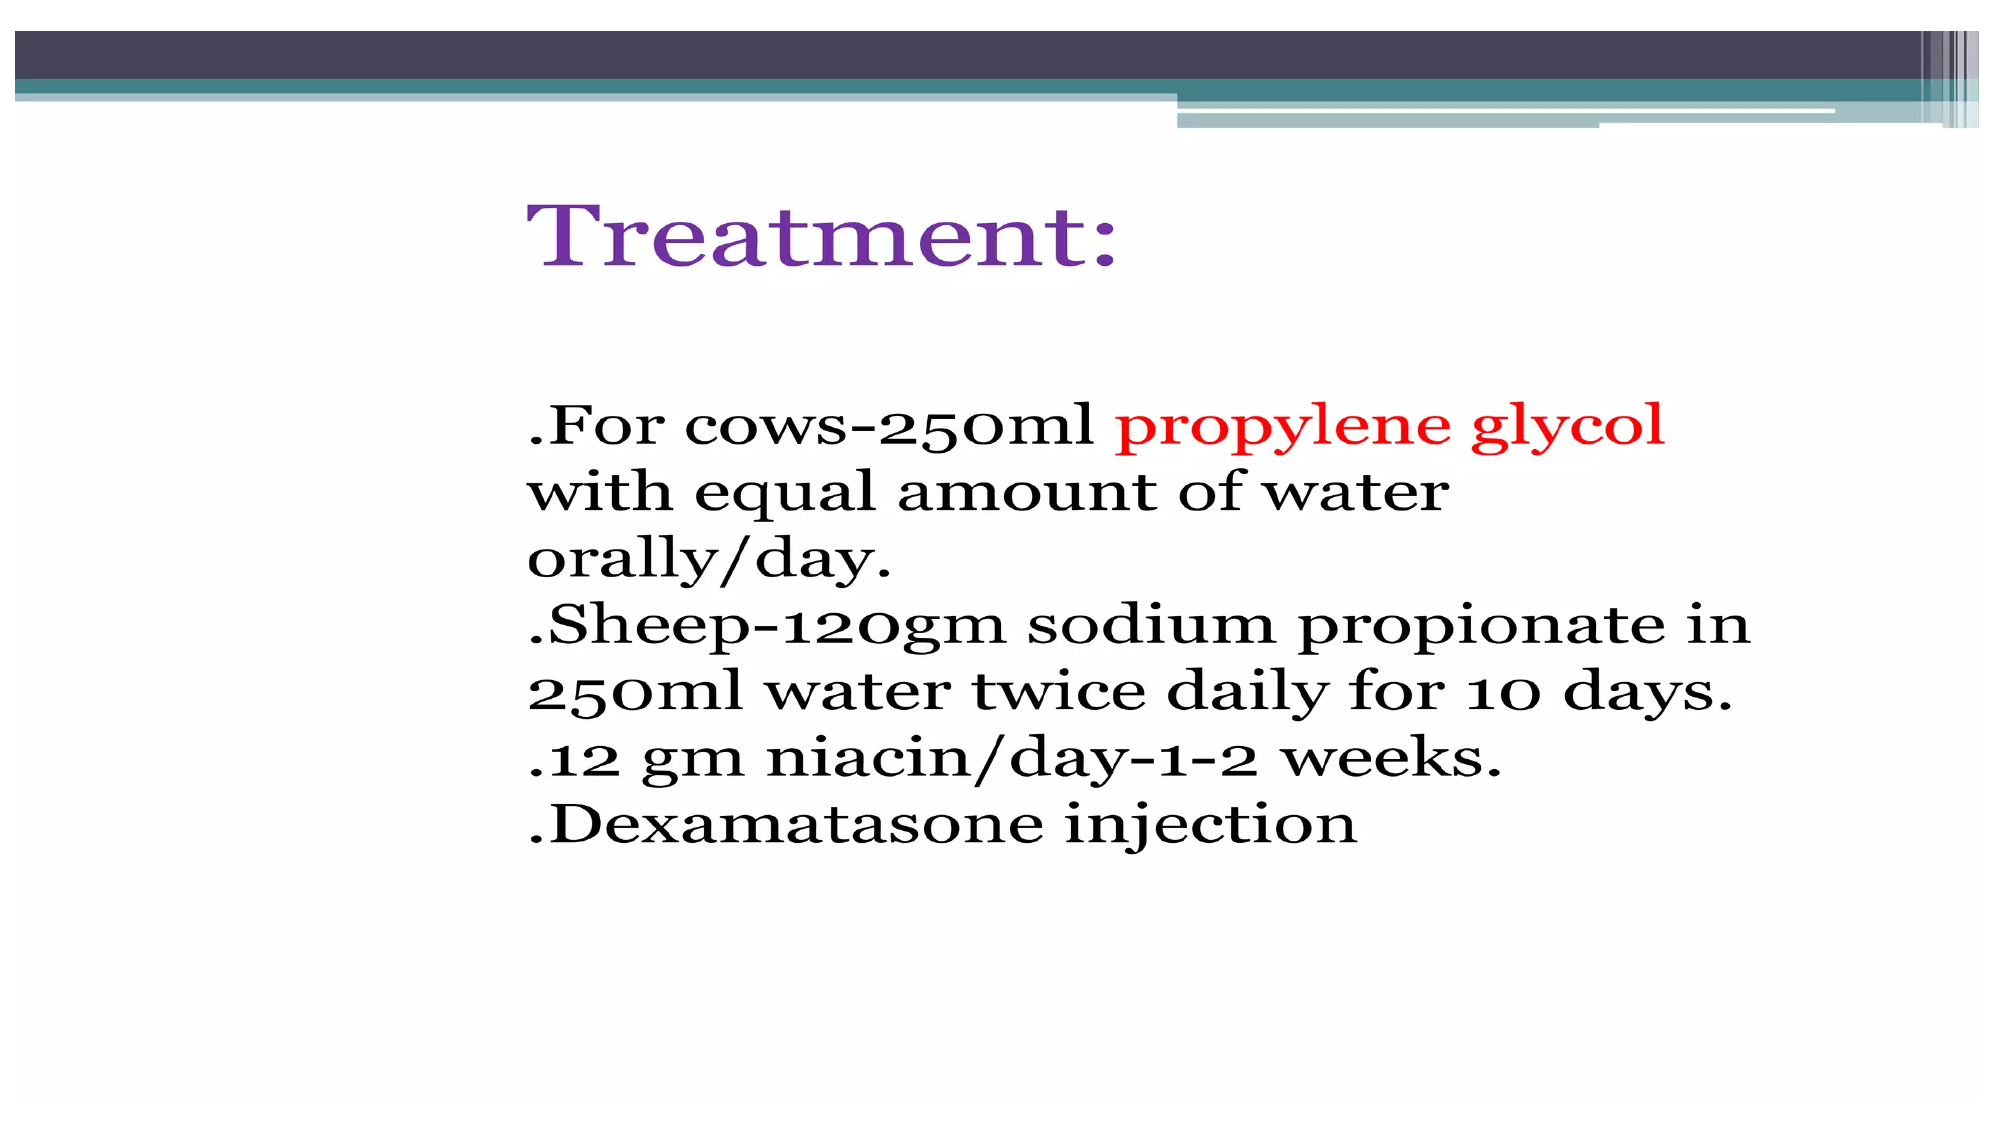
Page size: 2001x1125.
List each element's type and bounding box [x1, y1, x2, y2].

list [14, 31, 1979, 1099]
